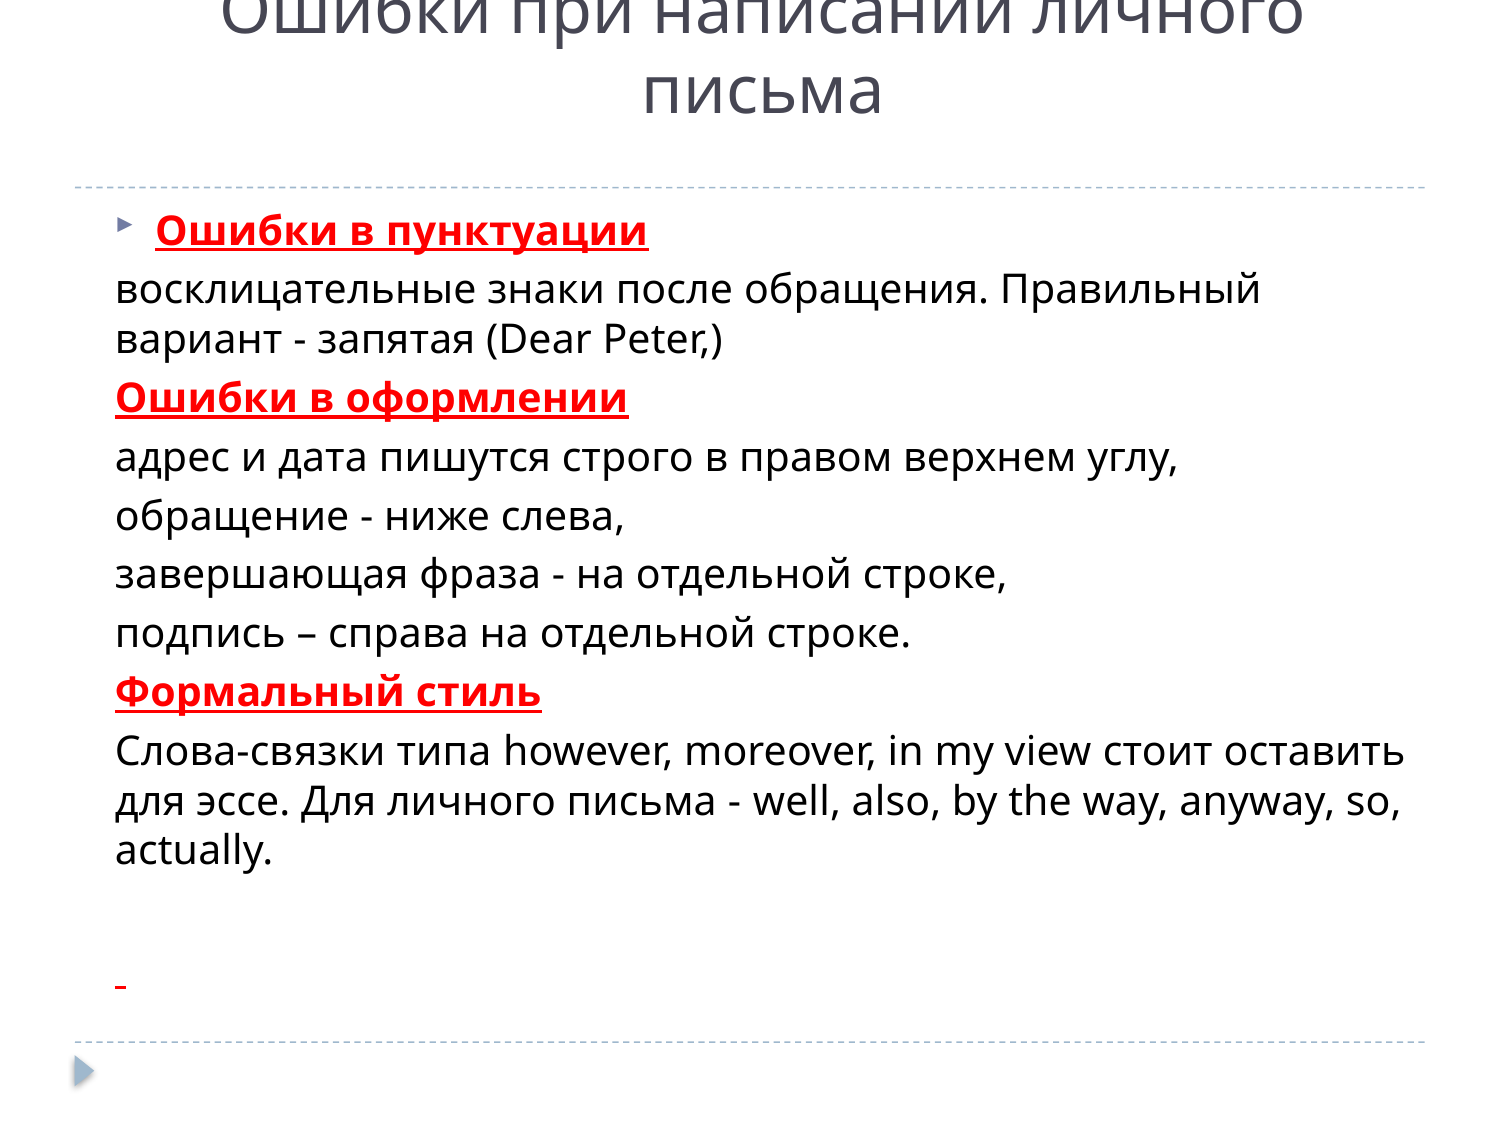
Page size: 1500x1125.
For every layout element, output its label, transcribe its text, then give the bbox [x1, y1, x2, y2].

list Ошибки в пунктуации восклицательные знаки после обращения. Правильный вариант - запятая (Dear Peter,) Ошибки в оформлении адрес и дата пишутся строго в правом верхнем углу, обращение - ниже слева, завершающая фраза - на отдельной строке, подпись – справа на отдельной строке. Формальный стиль Слова-связки типа however, moreover, in my view стоит оставить для эссе. Для личного письма - well, also, by the way, anyway, so, actually. [100, 196, 1451, 1007]
title Ошибки при написании личного письма [88, 0, 1439, 135]
